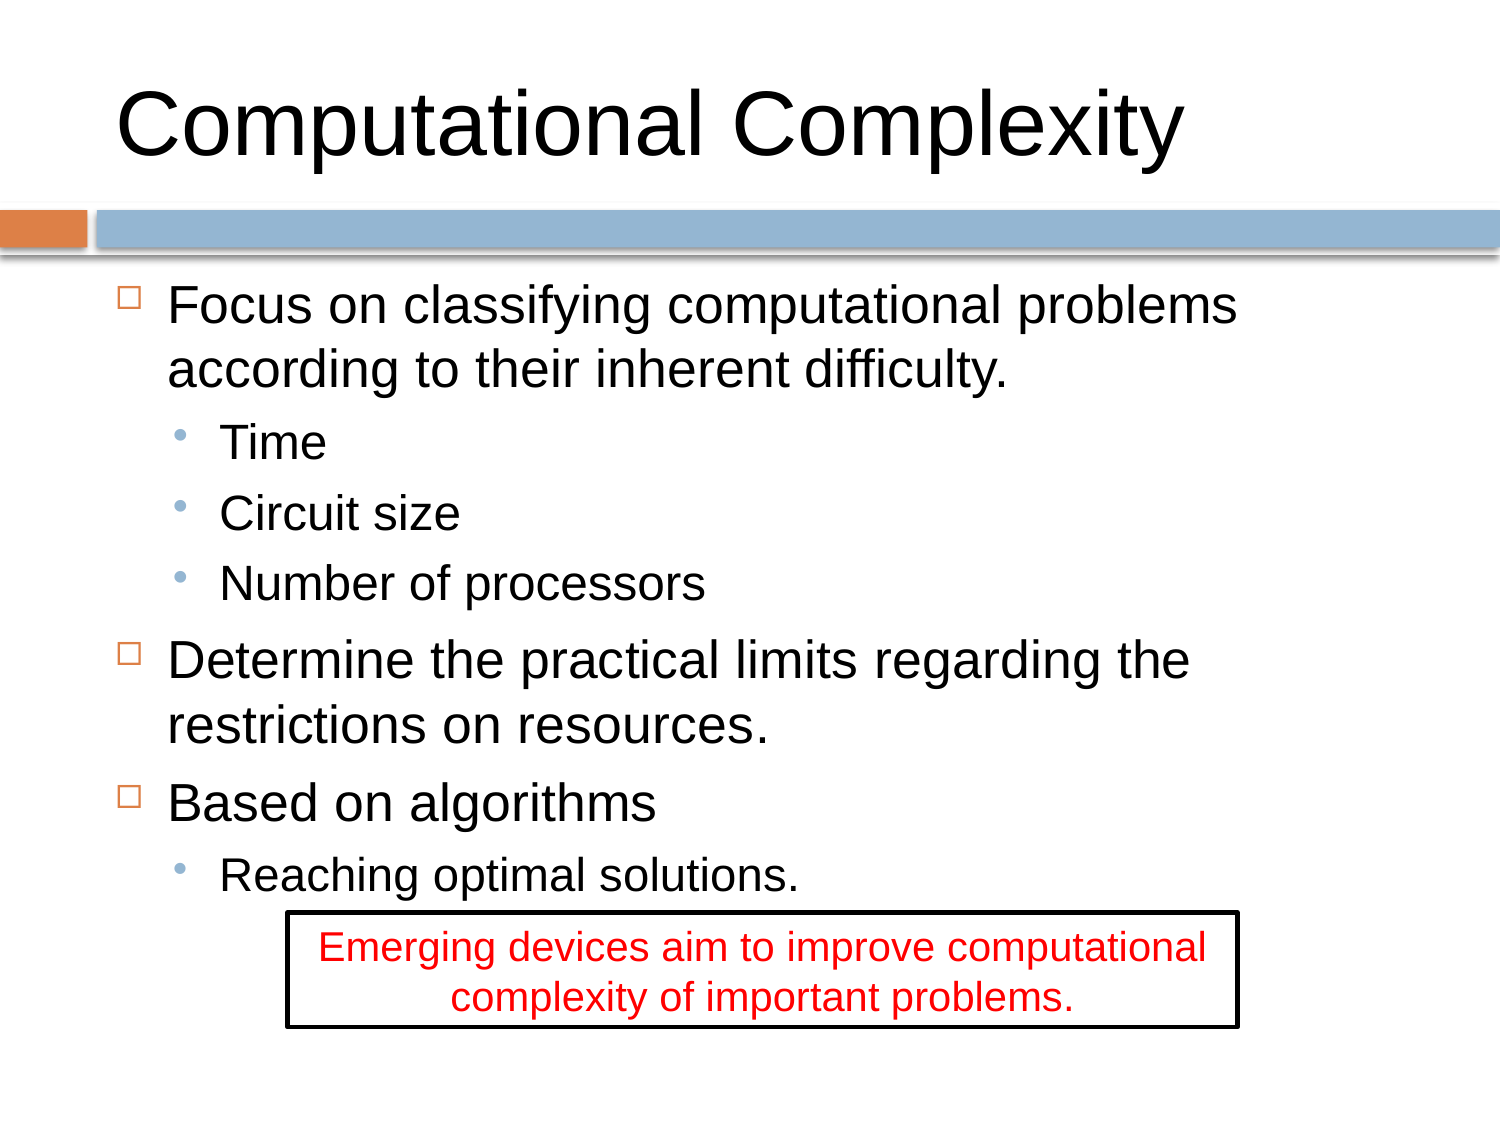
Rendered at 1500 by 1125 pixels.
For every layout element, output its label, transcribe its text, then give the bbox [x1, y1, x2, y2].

text_box Emerging devices aim to improve computational complexity of important problems. [287, 912, 1238, 1028]
list Focus on classifying computational problems according to their inherent difficulty. Time Circuit size Number of processors Determine the practical limits regarding the restrictions on resources. Based on algorithms Reaching optimal solutions. [100, 262, 1438, 913]
title Computational Complexity [100, 37, 1438, 200]
